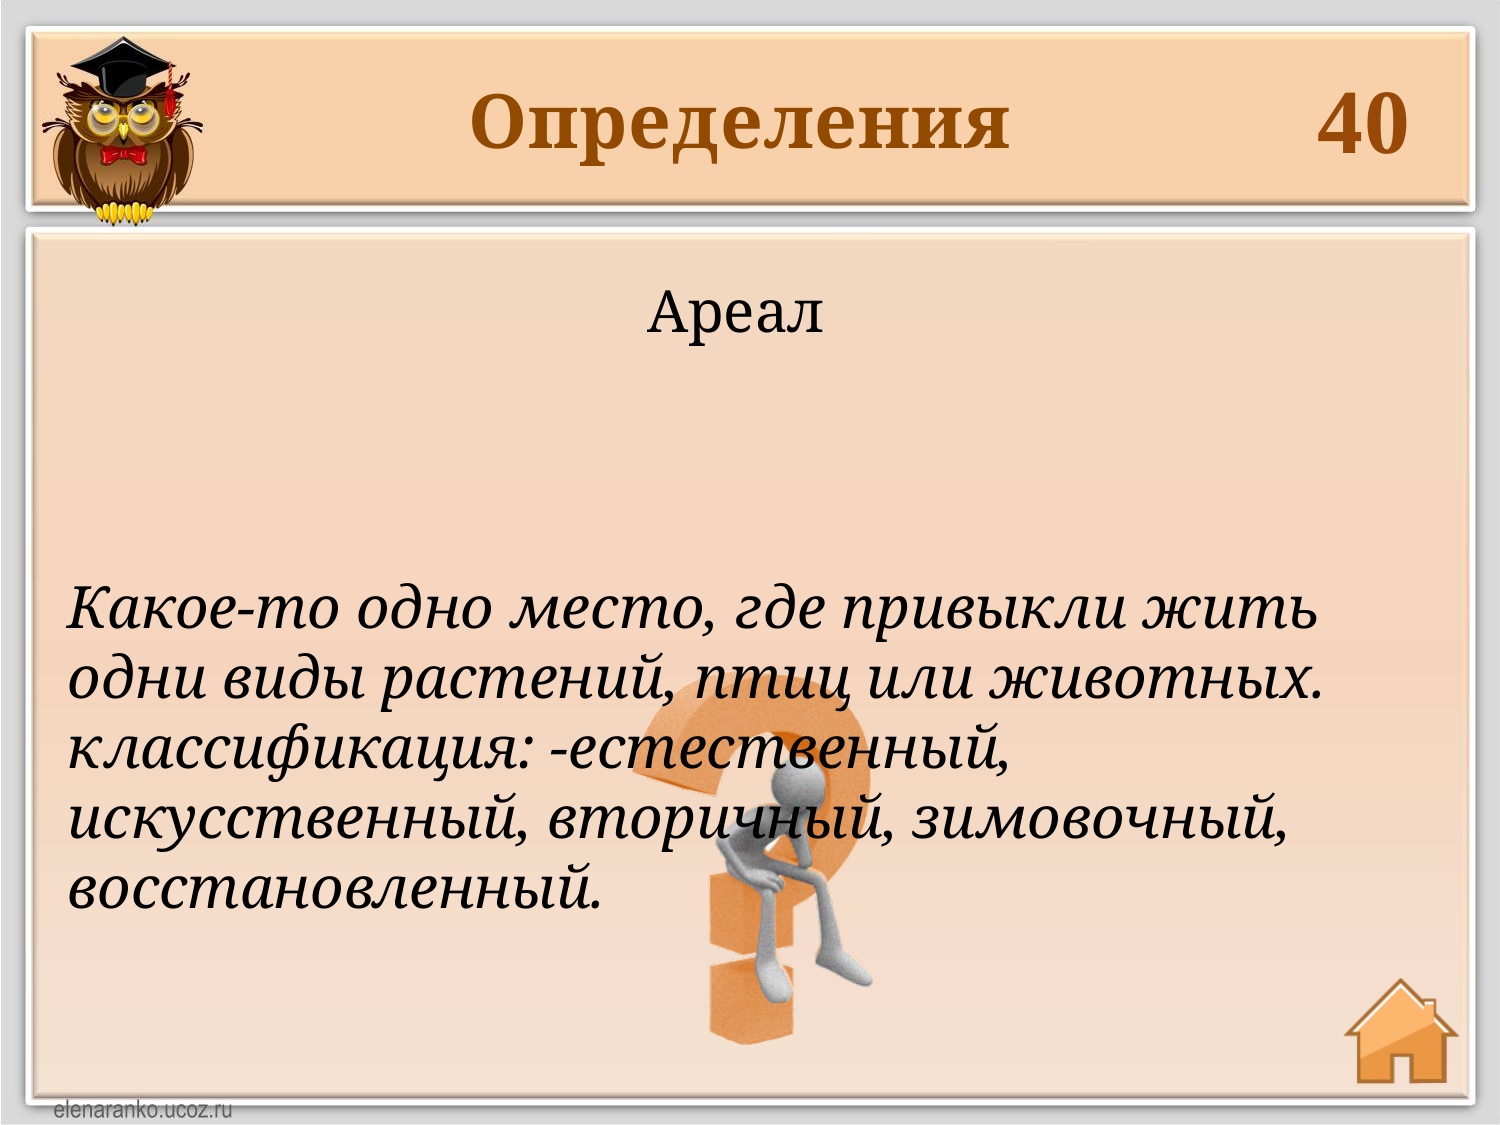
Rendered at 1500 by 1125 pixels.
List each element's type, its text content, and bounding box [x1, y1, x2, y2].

text_box Ареал [53, 267, 1447, 352]
text_box Определения [218, 66, 1281, 172]
picture [0, 0, 1500, 1125]
text_box Какое-то одно место, где привыкли жить одни виды растений, птиц или животных. классификация: -естественный, искусственный, вторичный, зимовочный, восстановленный. [53, 562, 1447, 928]
text_box 40 [1281, 54, 1447, 180]
